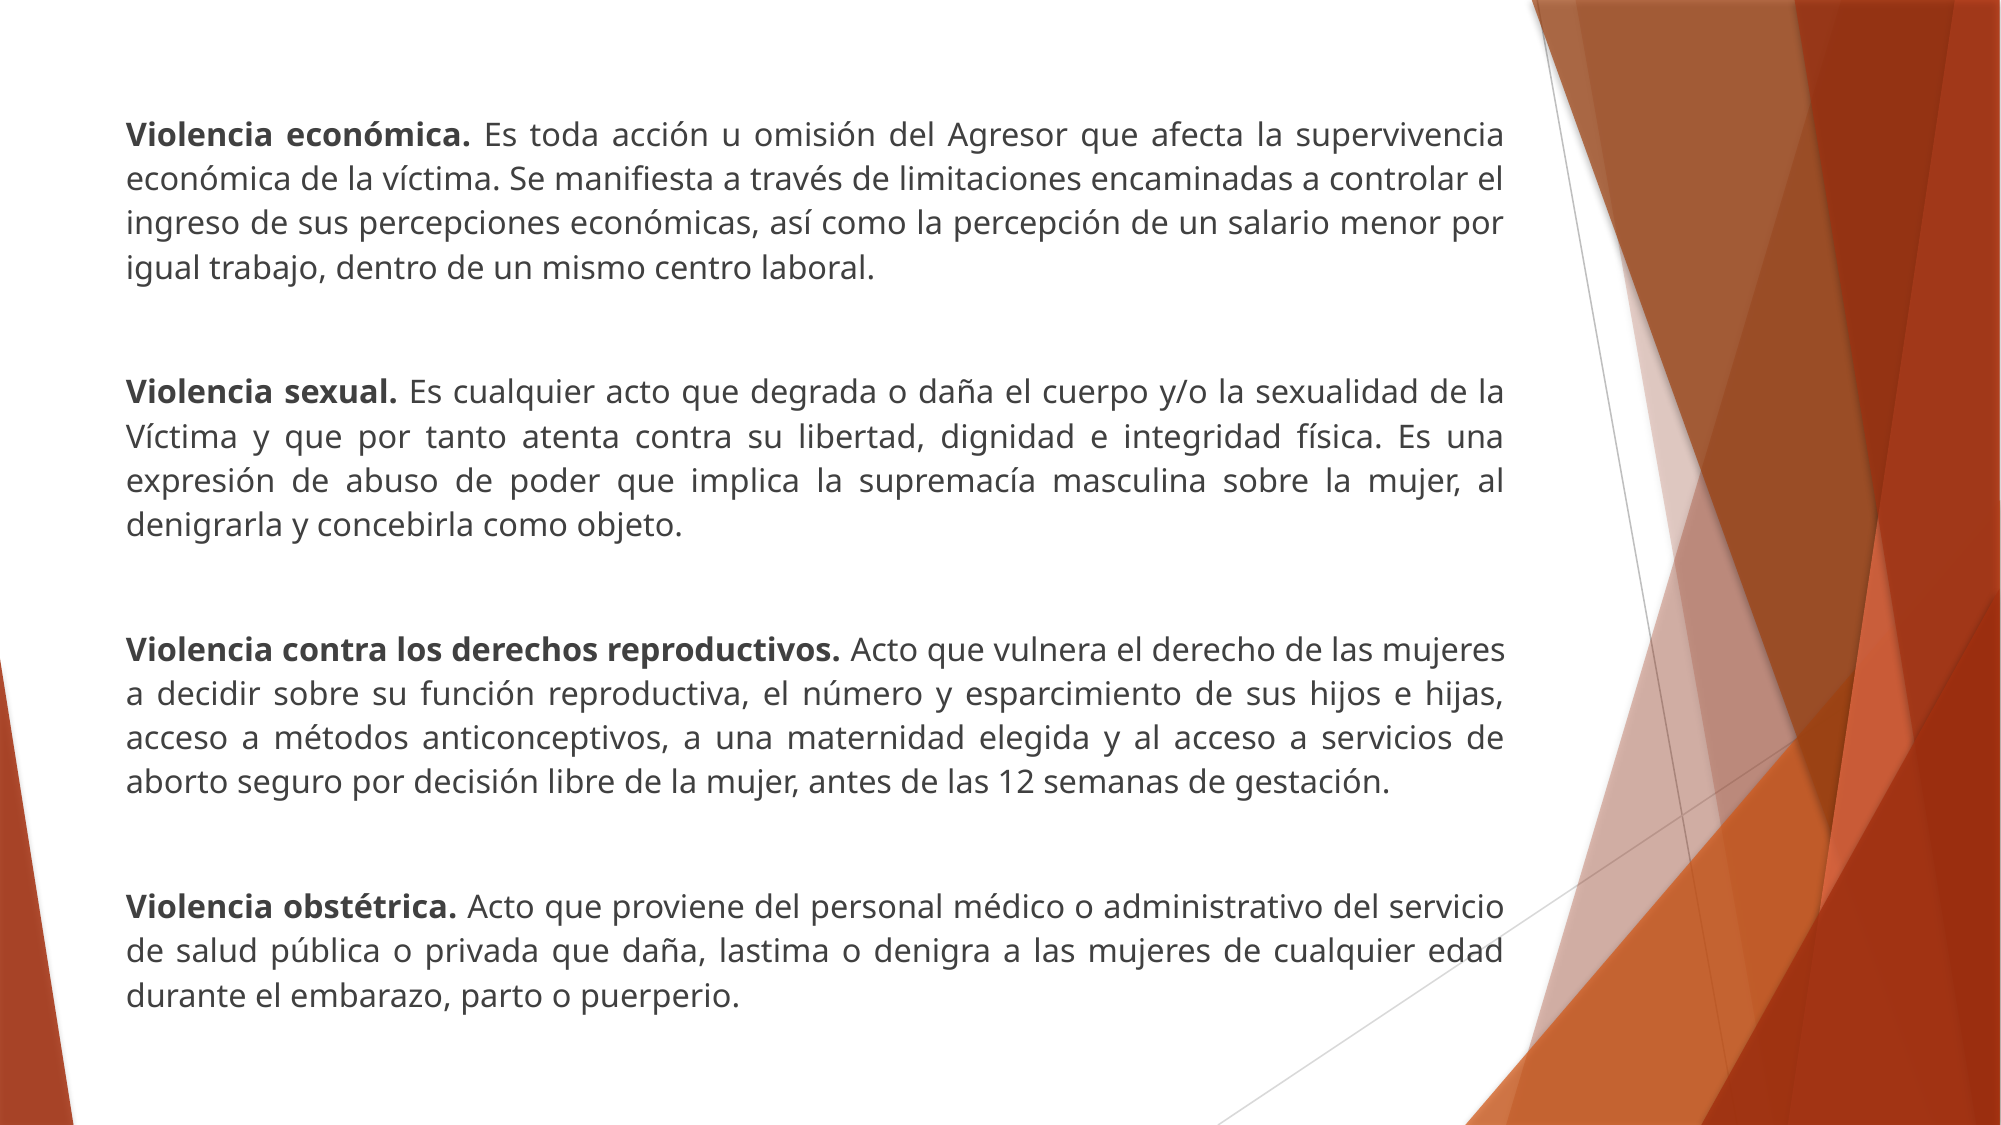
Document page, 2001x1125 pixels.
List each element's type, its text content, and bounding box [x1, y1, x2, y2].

text_box Violencia económica. Es toda acción u omisión del Agresor que afecta la supervivencia económica de la víctima. Se manifiesta a través de limitaciones encaminadas a controlar el ingreso de sus percepciones económicas, así como la percepción de un salario menor por igual trabajo, dentro de un mismo centro laboral. Violencia sexual. Es cualquier acto que degrada o daña el cuerpo y/o la sexualidad de la Víctima y que por tanto atenta contra su libertad, dignidad e integridad física. Es una expresión de abuso de poder que implica la supremacía masculina sobre la mujer, al denigrarla y concebirla como objeto. Violencia contra los derechos reproductivos. Acto que vulnera el derecho de las mujeres a decidir sobre su función reproductiva, el número y esparcimiento de sus hijos e hijas, acceso a métodos anticonceptivos, a una maternidad elegida y al acceso a servicios de aborto seguro por decisión libre de la mujer, antes de las 12 semanas de gestación. Violencia obstétrica. Acto que proviene del personal médico o administrativo del servicio de salud pública o privada que daña, lastima o denigra a las mujeres de cualquier edad durante el embarazo, parto o puerperio. [111, 104, 1522, 1044]
